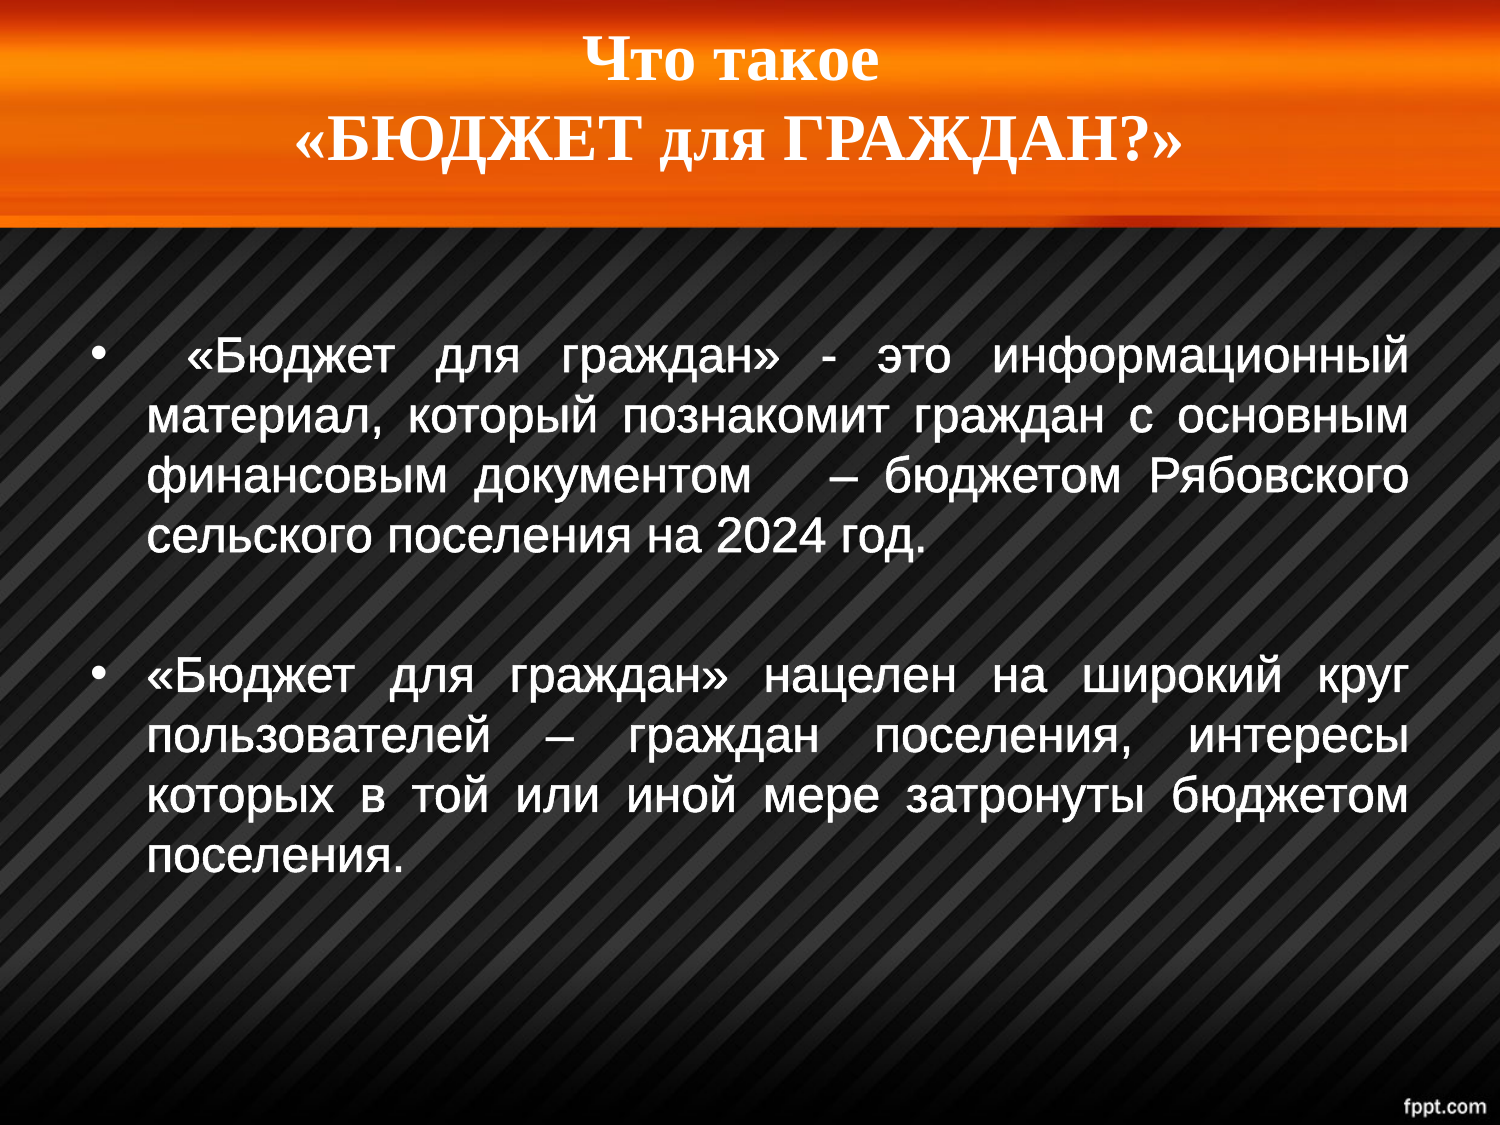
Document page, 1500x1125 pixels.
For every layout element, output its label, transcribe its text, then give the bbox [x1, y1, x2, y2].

title Что такое «БЮДЖЕТ для ГРАЖДАН?» [64, 77, 1416, 221]
list «Бюджет для граждан» - это информационный материал, который познакомит граждан с основным финансовым документом – бюджетом Рябовского сельского поселения на 2024 год. «Бюджет для граждан» нацелен на широкий круг пользователей – граждан поселения, интересы которых в той или иной мере затронуты бюджетом поселения. [74, 314, 1426, 1006]
picture [0, 0, 1500, 1125]
